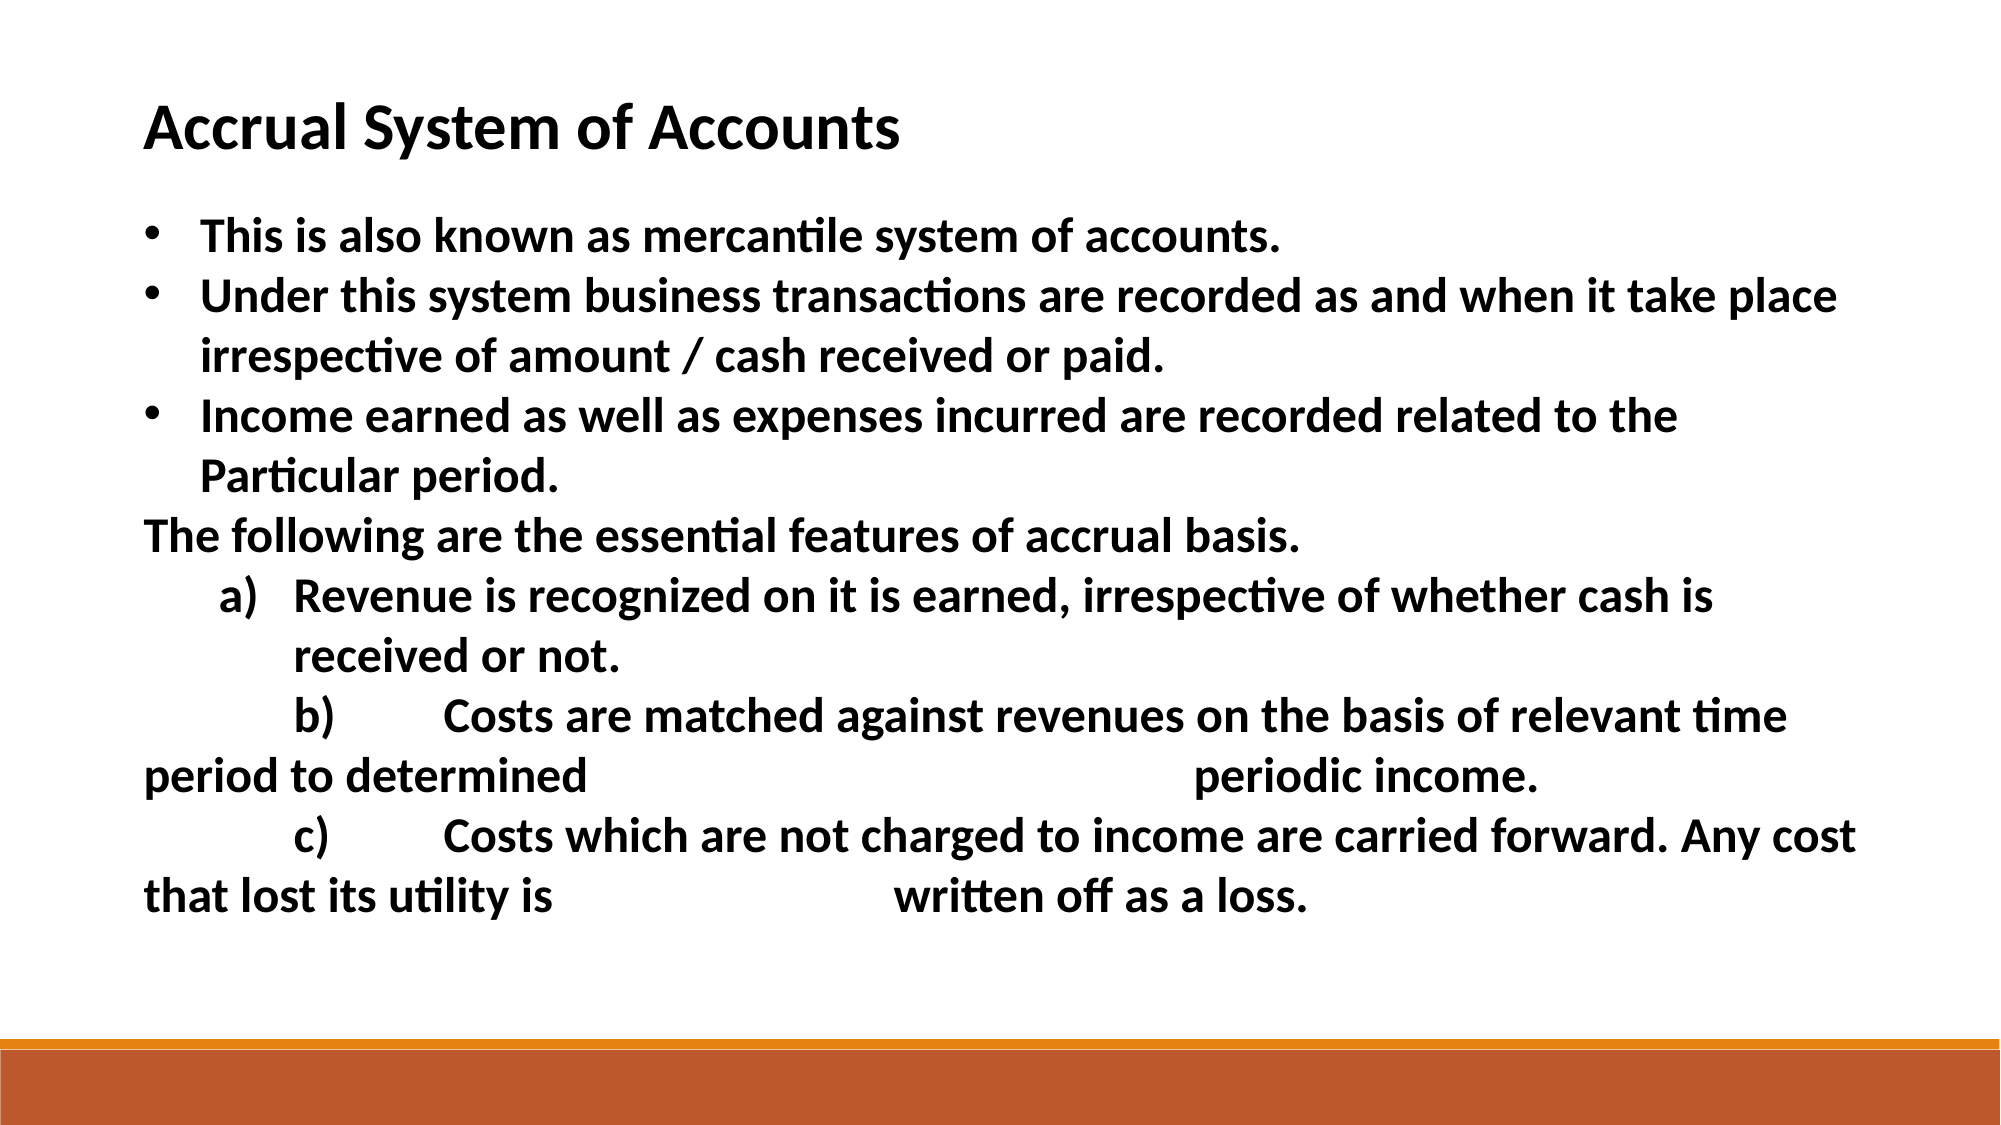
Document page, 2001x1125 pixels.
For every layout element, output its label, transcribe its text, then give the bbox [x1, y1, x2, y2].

text_box This is also known as mercantile system of accounts. Under this system business transactions are recorded as and when it take place irrespective of amount / cash received or paid. Income earned as well as expenses incurred are recorded related to the Particular period. The following are the essential features of accrual basis. Revenue is recognized on it is earned, irrespective of whether cash is received or not. b) Costs are matched against revenues on the basis of relevant time period to determined periodic income. c) Costs which are not charged to income are carried forward. Any cost that lost its utility is written off as a loss. [128, 195, 1885, 1050]
text_box Accrual System of Accounts [128, 76, 1870, 171]
